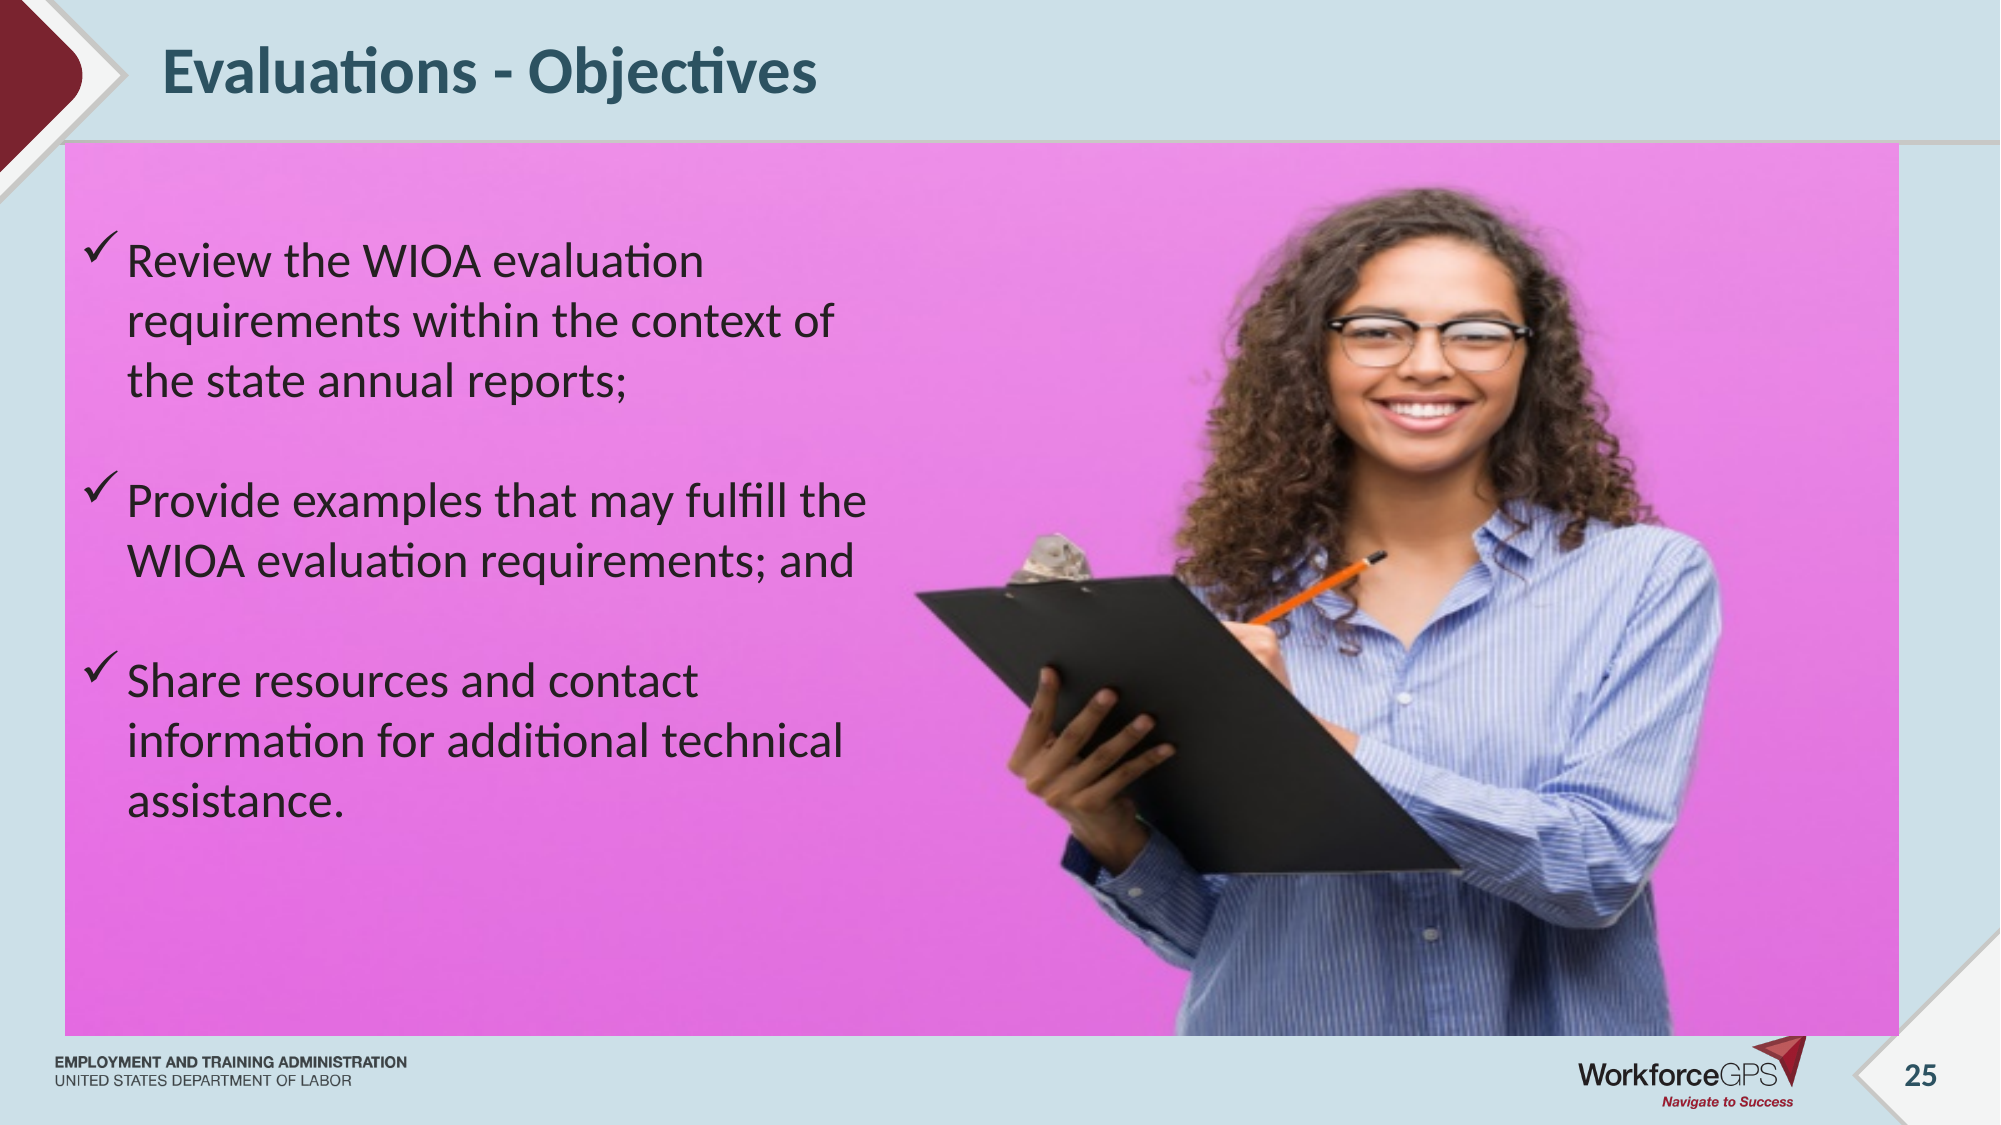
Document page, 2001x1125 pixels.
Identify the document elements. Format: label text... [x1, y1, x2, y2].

picture [64, 143, 1899, 1036]
title Evaluations - Objectives [132, 7, 1950, 137]
slide_number 25 [1867, 1042, 1975, 1103]
